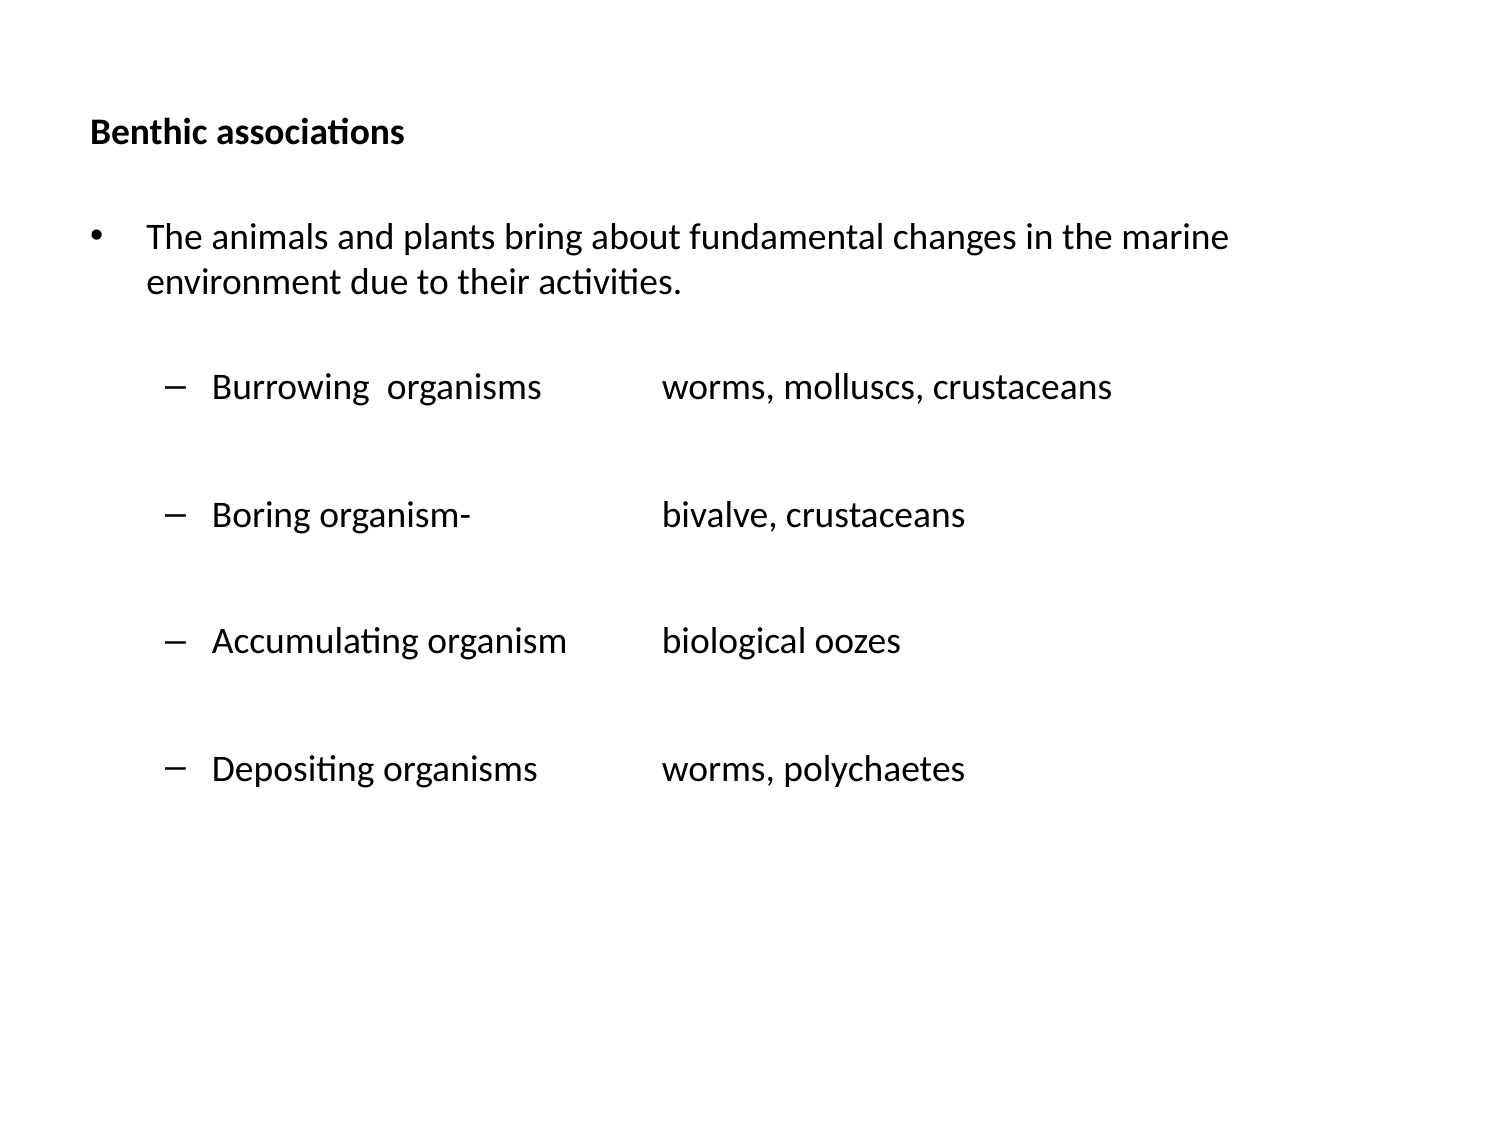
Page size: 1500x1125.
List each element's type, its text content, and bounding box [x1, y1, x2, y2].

list Benthic associations The animals and plants bring about fundamental changes in the marine environment due to their activities. Burrowing organisms worms, molluscs, crustaceans Boring organism- bivalve, crustaceans Accumulating organism biological oozes Depositing organisms worms, polychaetes [75, 99, 1425, 1005]
